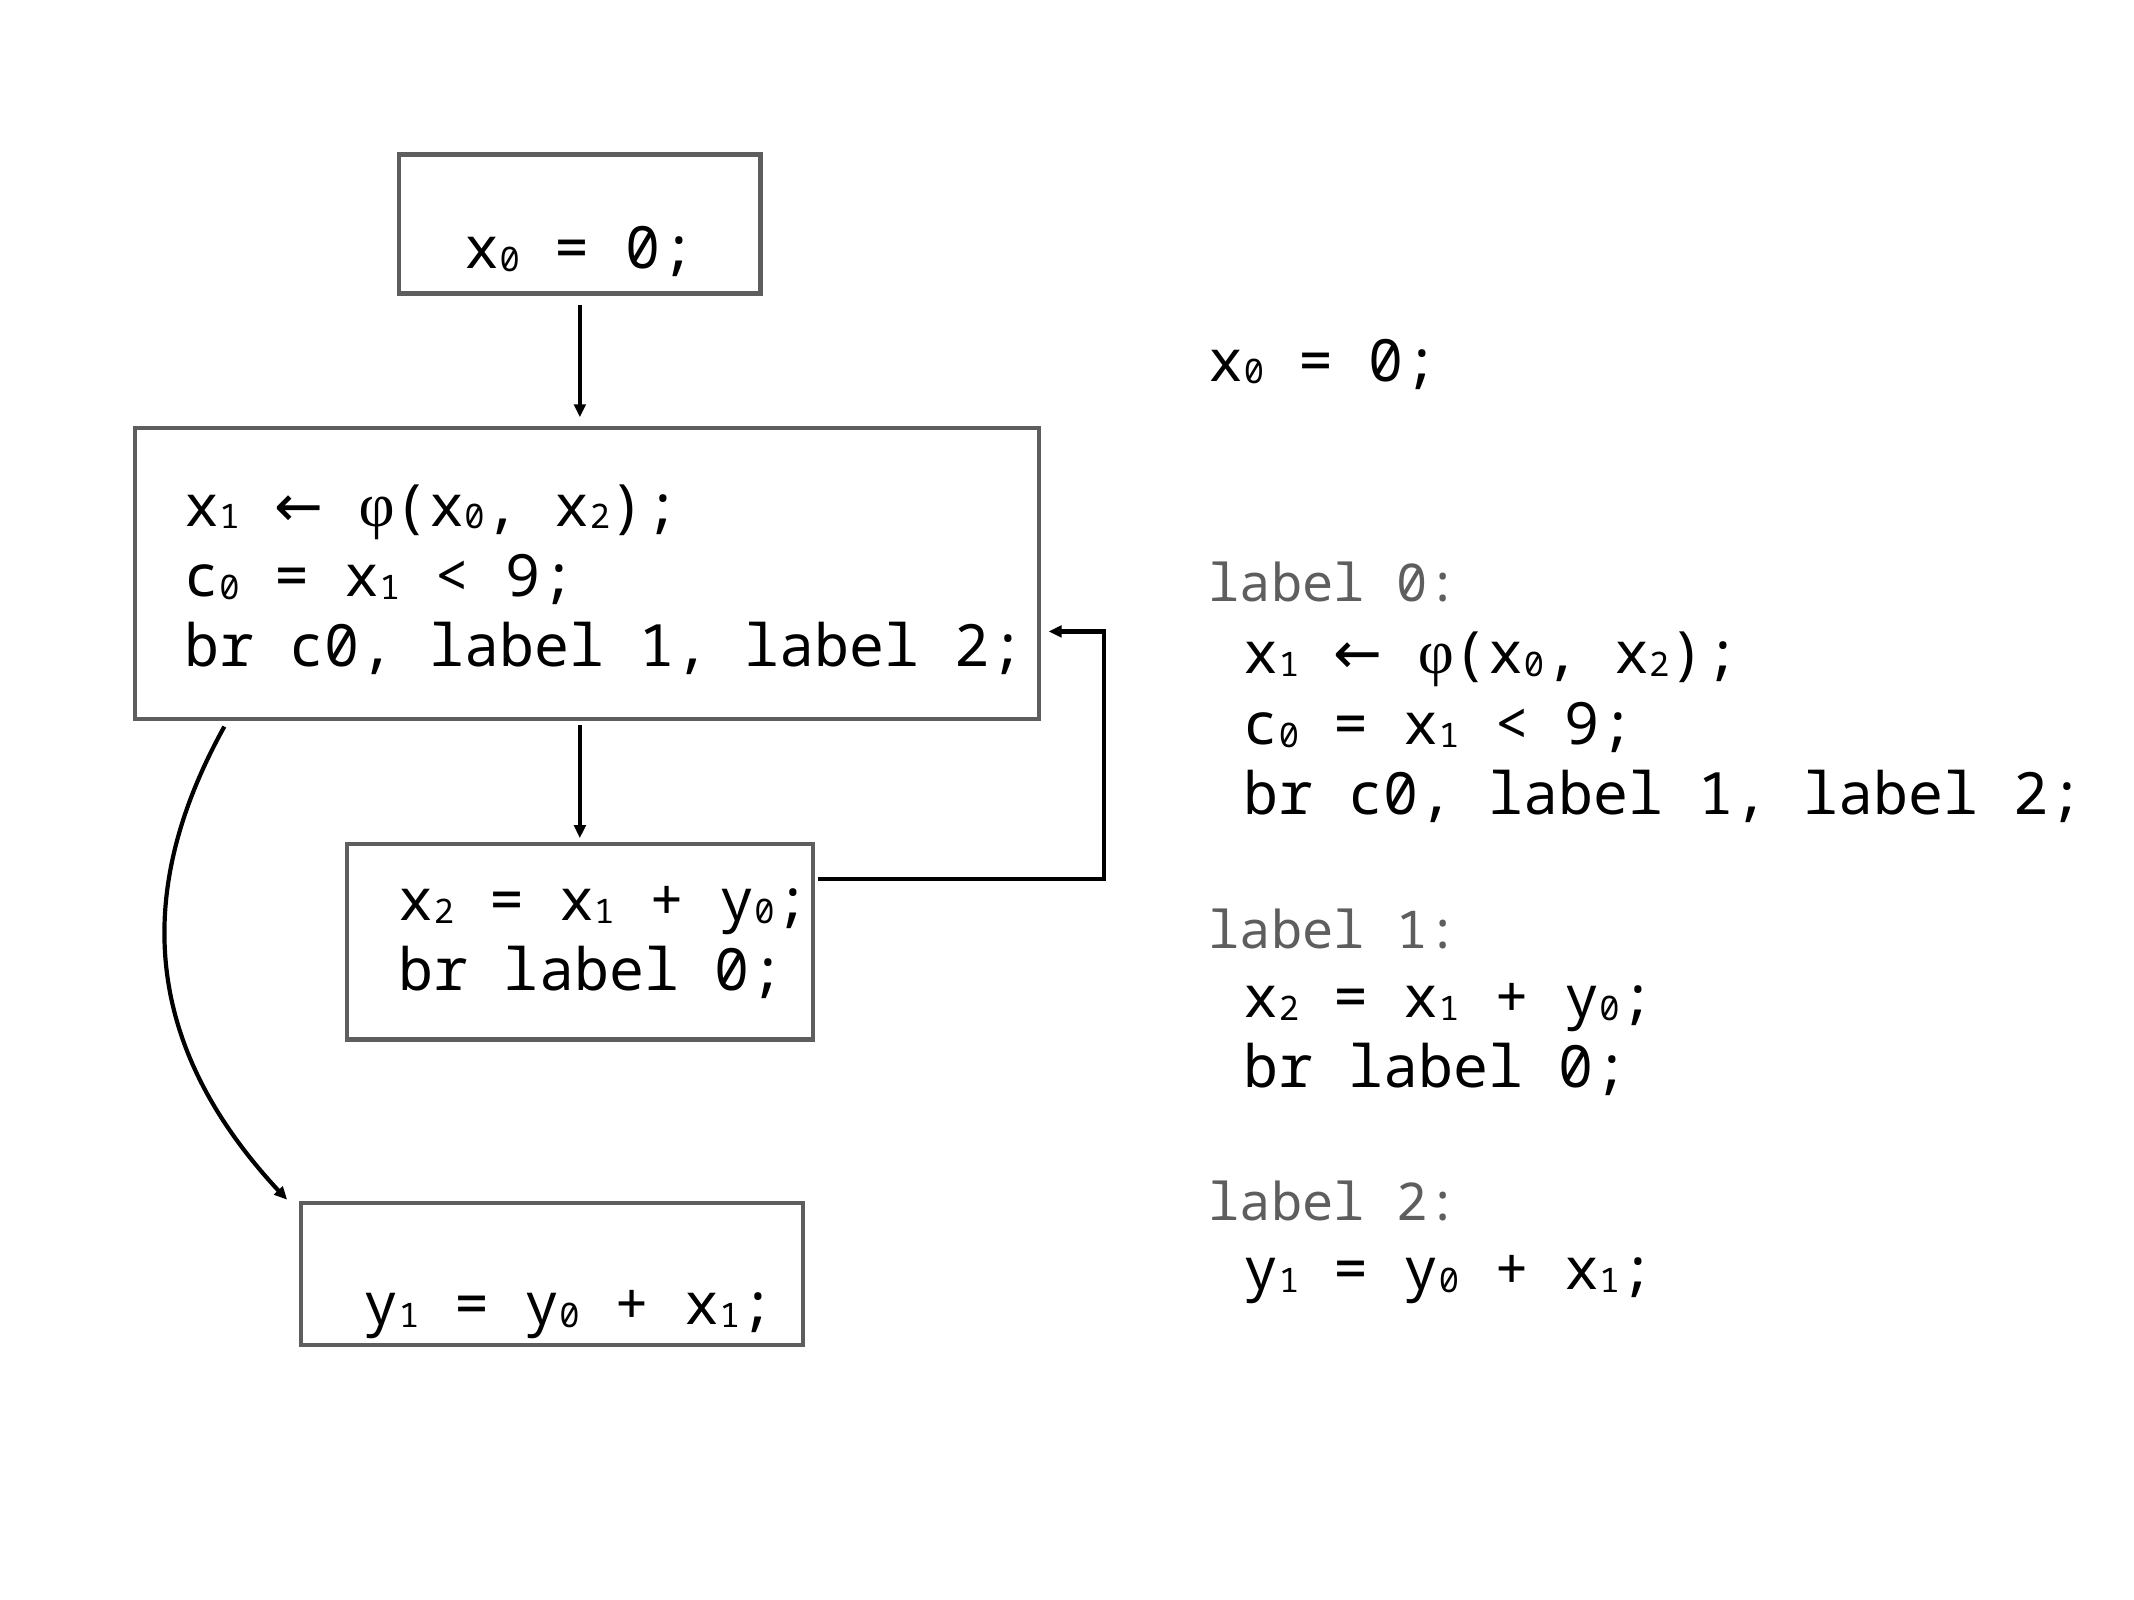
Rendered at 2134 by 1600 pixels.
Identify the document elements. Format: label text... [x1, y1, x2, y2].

text_box x0 = 0; label 0: x1 ← φ(x0, x2); c0 = x1 < 9; br c0, label 1, label 2; label 1: x2 = x1 + y0; br label 0; label 2: y1 = y0 + x1; [1200, 271, 2093, 1422]
text_box [134, 427, 1040, 720]
text_box [346, 843, 813, 1040]
text_box x0 = 0; [456, 159, 704, 289]
text_box [573, 304, 587, 417]
text_box [300, 1203, 804, 1345]
text_box [399, 154, 761, 294]
text_box y1 = y0 + x1; [320, 1257, 784, 1345]
text_box x1 ← φ(x0, x2); c0 = x1 < 9; br c0, label 1, label 2; [141, 455, 1033, 687]
text_box [573, 725, 587, 838]
text_box [164, 726, 287, 1200]
text_box [818, 625, 1105, 880]
text_box x2 = x1 + y0; br label 0; [355, 853, 819, 1010]
